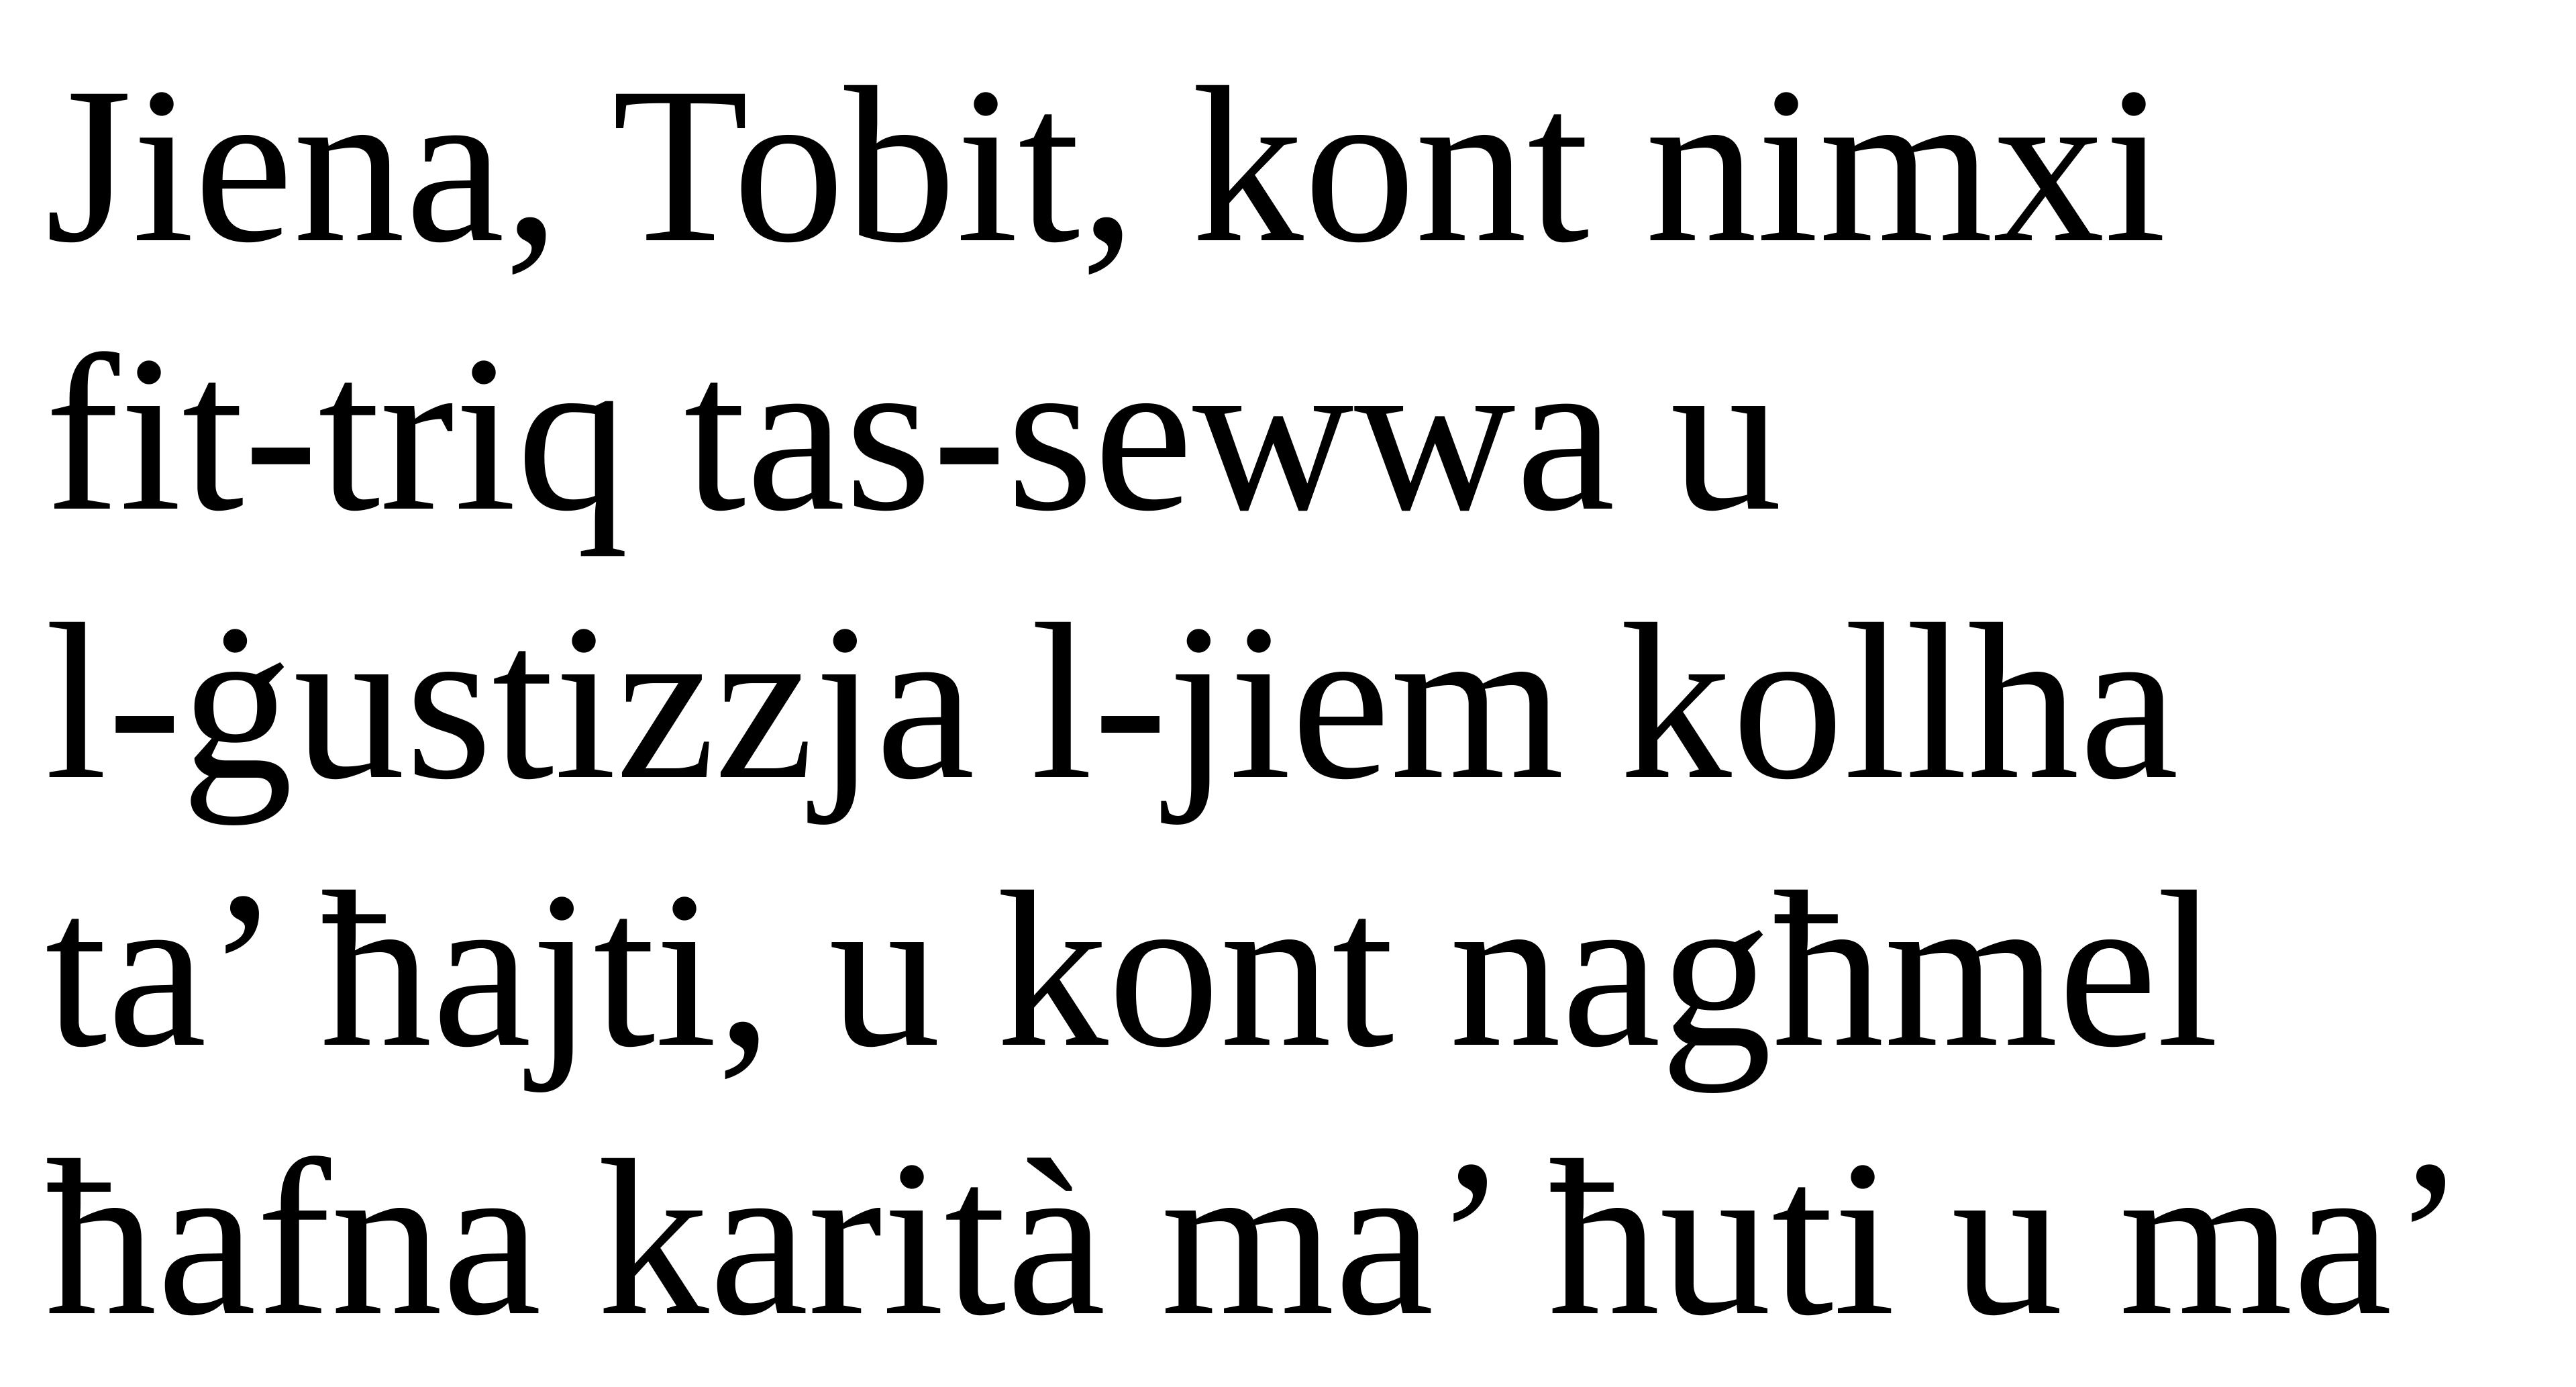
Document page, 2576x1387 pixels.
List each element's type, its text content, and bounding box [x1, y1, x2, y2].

text_box Jiena, Tobit, kont nimxi fit-triq tas-sewwa u l-ġustizzja l-jiem kollha ta’ ħajti, u kont nagħmel ħafna karità ma’ ħuti u ma’ [35, 11, 2540, 1364]
